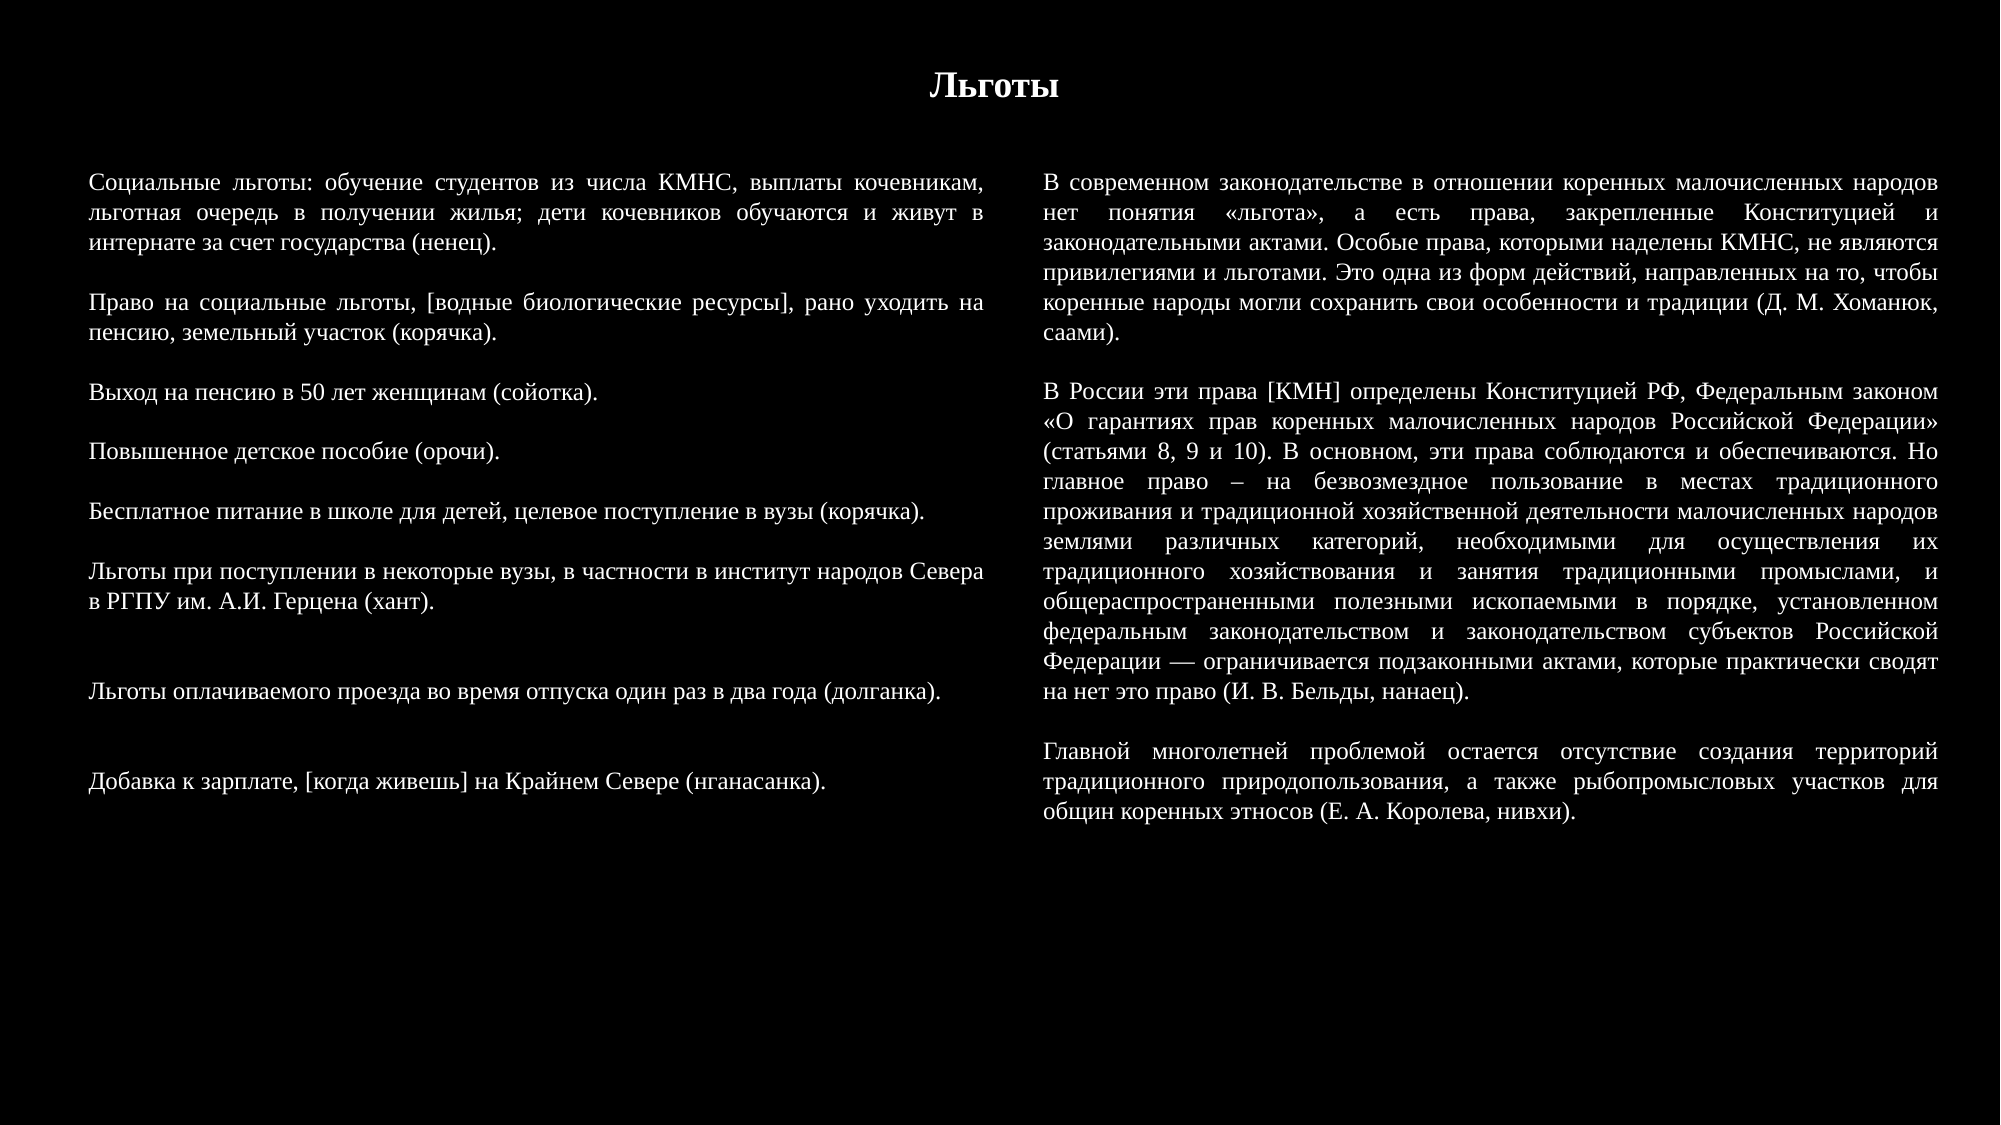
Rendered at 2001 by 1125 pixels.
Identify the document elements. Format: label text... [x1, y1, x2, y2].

text_box В современном законодательстве в отношении коренных малочисленных народов нет понятия «льгота», а есть права, закрепленные Конституцией и законодательными актами. Особые права, которыми наделены КМНС, не являются привилегиями и льготами. Это одна из форм действий, направленных на то, чтобы коренные народы могли сохранить свои особенности и традиции (Д. М. Хоманюк, саами). В России эти права [КМН] определены Конституцией РФ, Федеральным законом «О гарантиях прав коренных малочисленных народов Российской Федерации» (статьями 8, 9 и 10). В основном, эти права соблюдаются и обеспечиваются. Но главное право – на безвозмездное пользование в местах традиционного проживания и традиционной хозяйственной деятельности малочисленных народов землями различных категорий, необходимыми для осуществления их традиционного хозяйствования и занятия традиционными промыслами, и общераспространенными полезными ископаемыми в порядке, установленном федеральным законодательством и законодательством субъектов Российской Федерации — ограничивается подзаконными актами, которые практически сводят на нет это право (И. В. Бельды, нанаец). Главной многолетней проблемой остается отсутствие создания территорий традиционного природопользования, а также рыбопромысловых участков для общин коренных этносов (Е. А. Королева, нивхи). [954, 158, 1955, 832]
text_box Социальные льготы: обучение студентов из числа КМНС, выплаты кочевникам, льготная очередь в получении жилья; дети кочевников обучаются и живут в интернате за счет государства (ненец). Право на социальные льготы, [водные биологические ресурсы], рано уходить на пенсию, земельный участок (корячка). Выход на пенсию в 50 лет женщинам (сойотка). Повышенное детское пособие (орочи). Бесплатное питание в школе для детей, целевое поступление в вузы (корячка). Льготы при поступлении в некоторые вузы, в частности в институт народов Севера в РГПУ им. А.И. Герцена (хант). Льготы оплачиваемого проезда во время отпуска один раз в два года (долганка). Добавка к зарплате, [когда живешь] на Крайнем Севере (нганасанка). [0, 158, 954, 802]
text_box Льготы [340, 52, 1649, 112]
